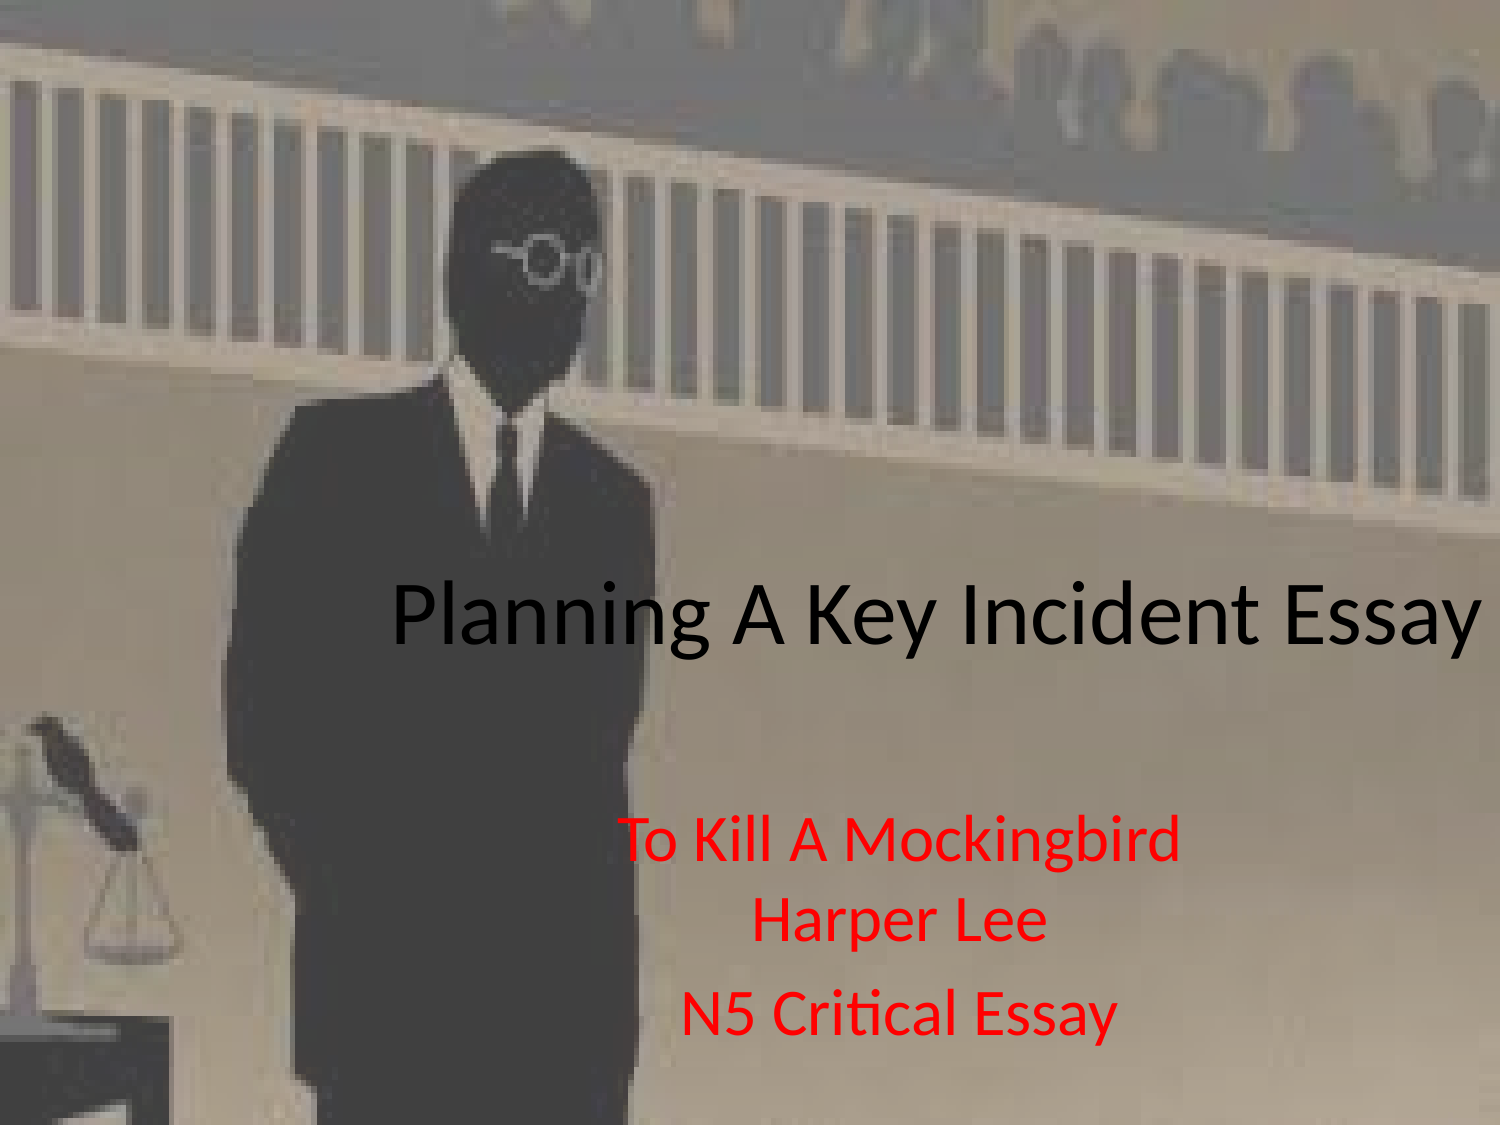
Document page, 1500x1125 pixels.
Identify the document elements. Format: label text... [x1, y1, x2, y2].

subtitle To Kill A Mockingbird Harper Lee N5 Critical Essay [375, 787, 1425, 1075]
title Planning A Key Incident Essay [300, 487, 1500, 729]
